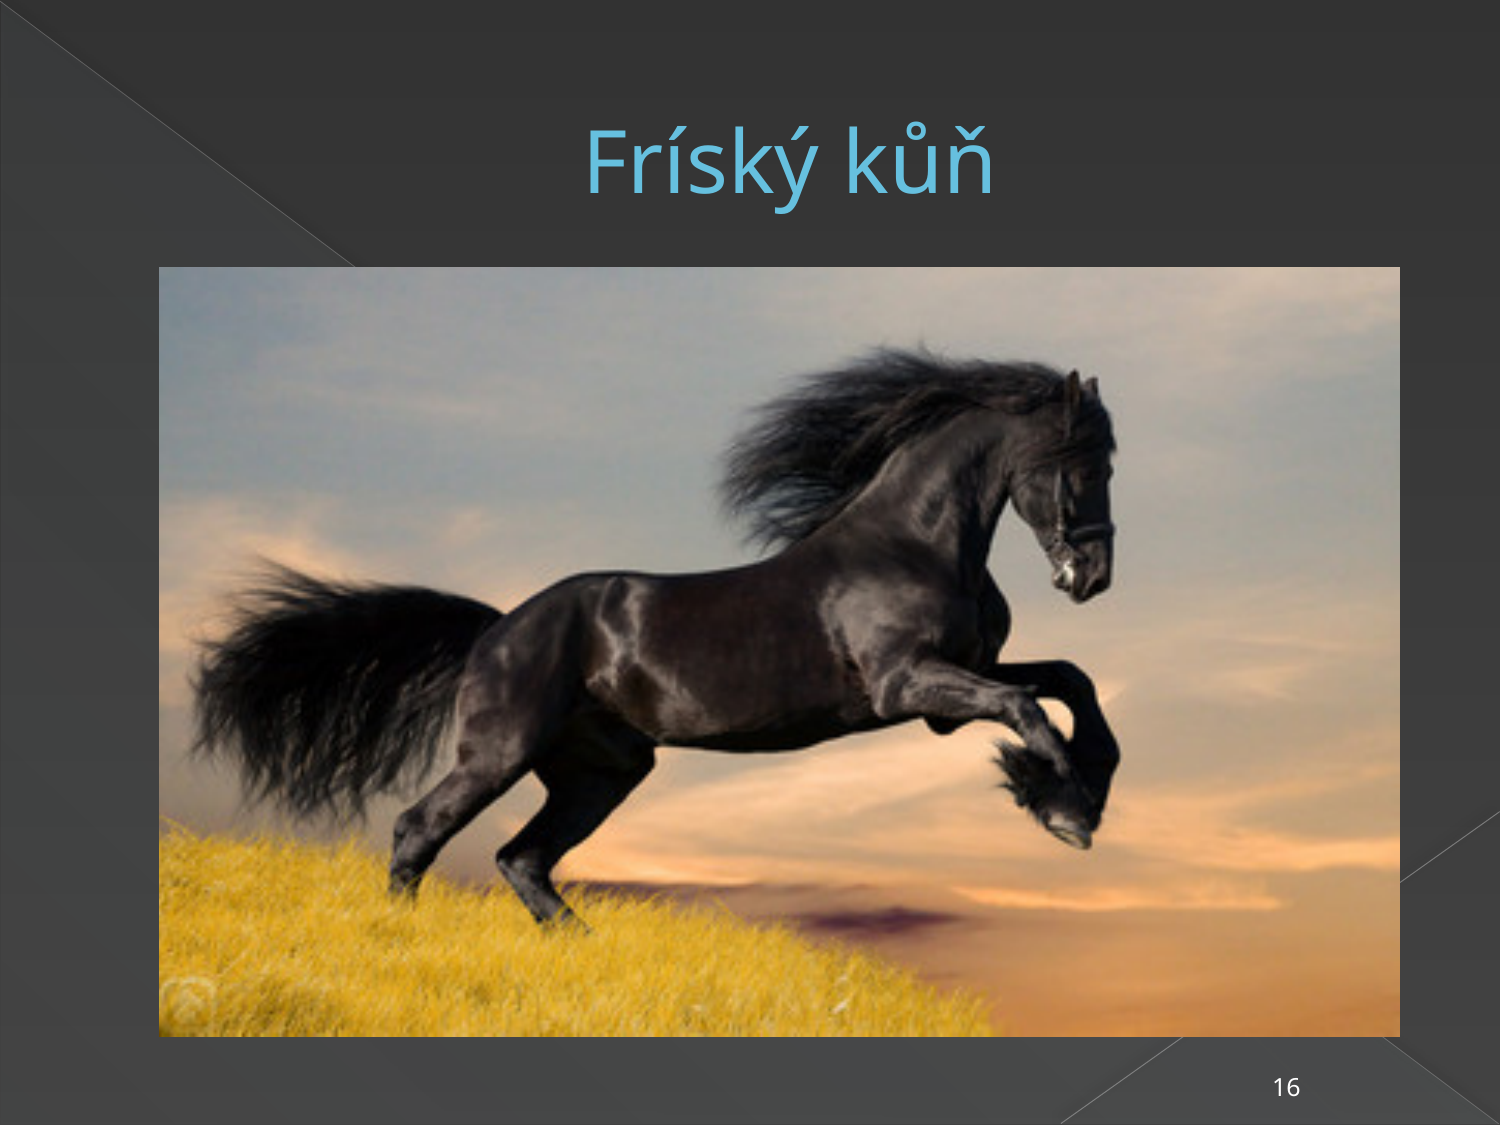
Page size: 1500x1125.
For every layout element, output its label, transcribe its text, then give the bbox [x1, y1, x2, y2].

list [159, 266, 1400, 1037]
title Fríský kůň [75, 43, 1425, 274]
slide_number 16 [1245, 1063, 1328, 1113]
